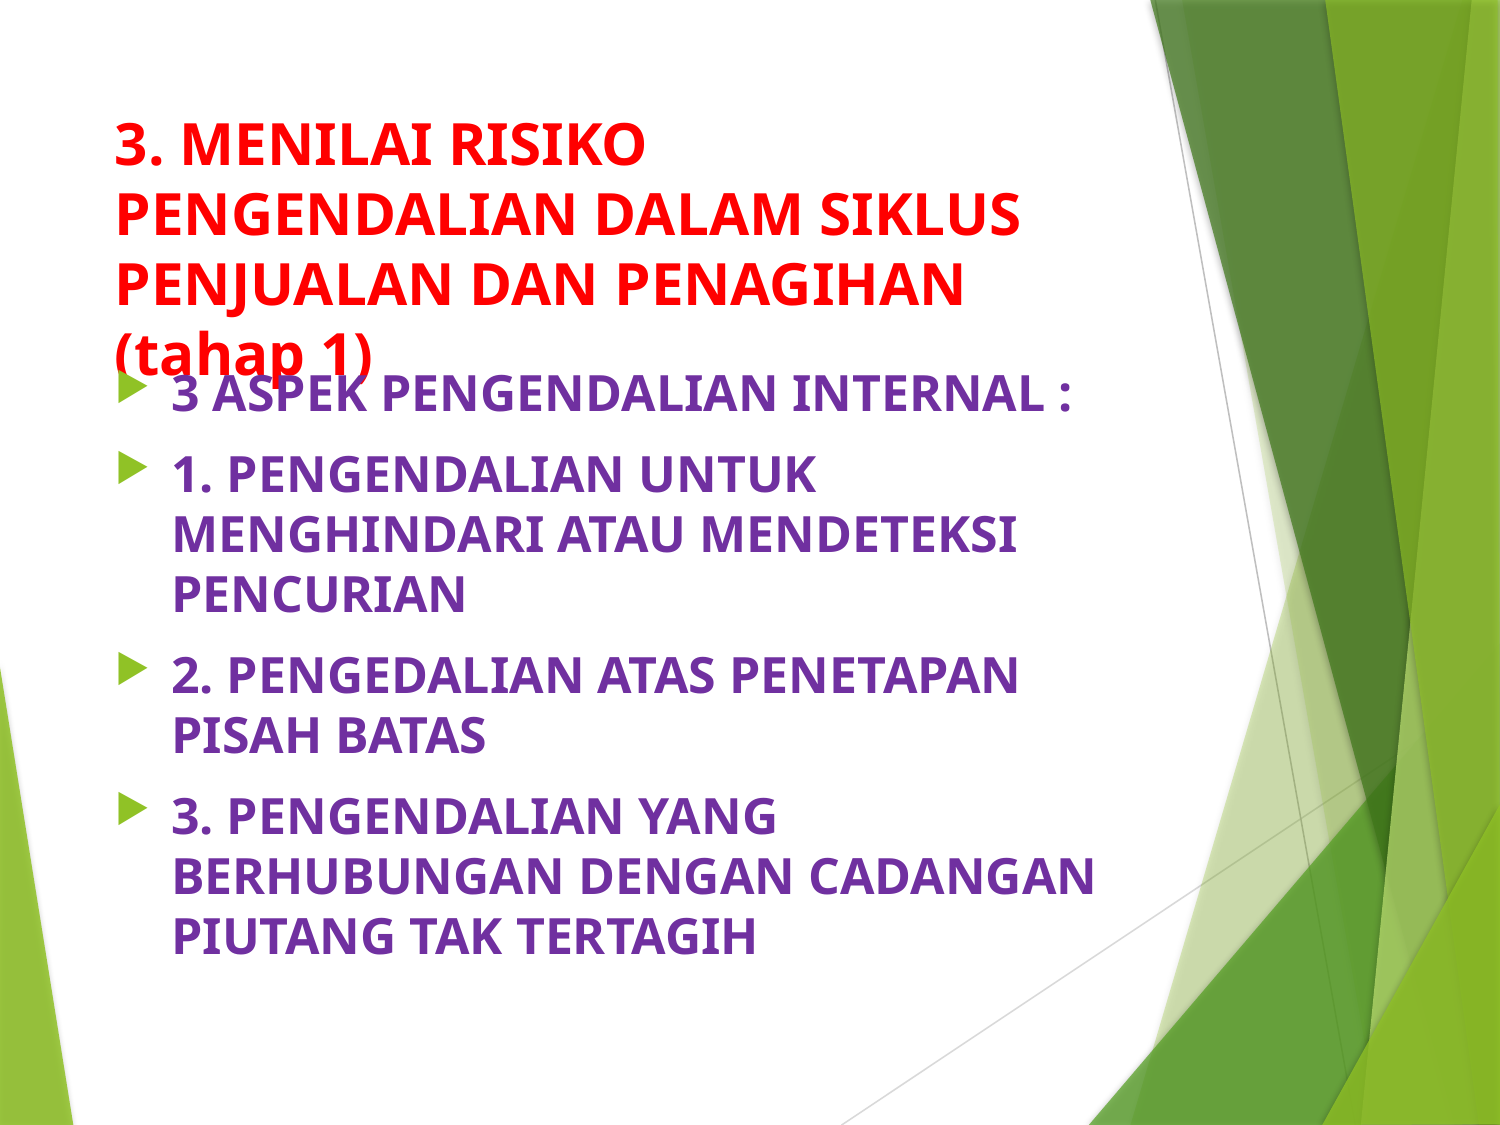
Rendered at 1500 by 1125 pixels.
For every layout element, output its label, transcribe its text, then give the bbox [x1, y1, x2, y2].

title 3. MENILAI RISIKO PENGENDALIAN DALAM SIKLUS PENJUALAN DAN PENAGIHAN (tahap 1) [99, 99, 1142, 317]
list 3 ASPEK PENGENDALIAN INTERNAL : 1. PENGENDALIAN UNTUK MENGHINDARI ATAU MENDETEKSI PENCURIAN 2. PENGEDALIAN ATAS PENETAPAN PISAH BATAS 3. PENGENDALIAN YANG BERHUBUNGAN DENGAN CADANGAN PIUTANG TAK TERTAGIH [99, 354, 1142, 992]
